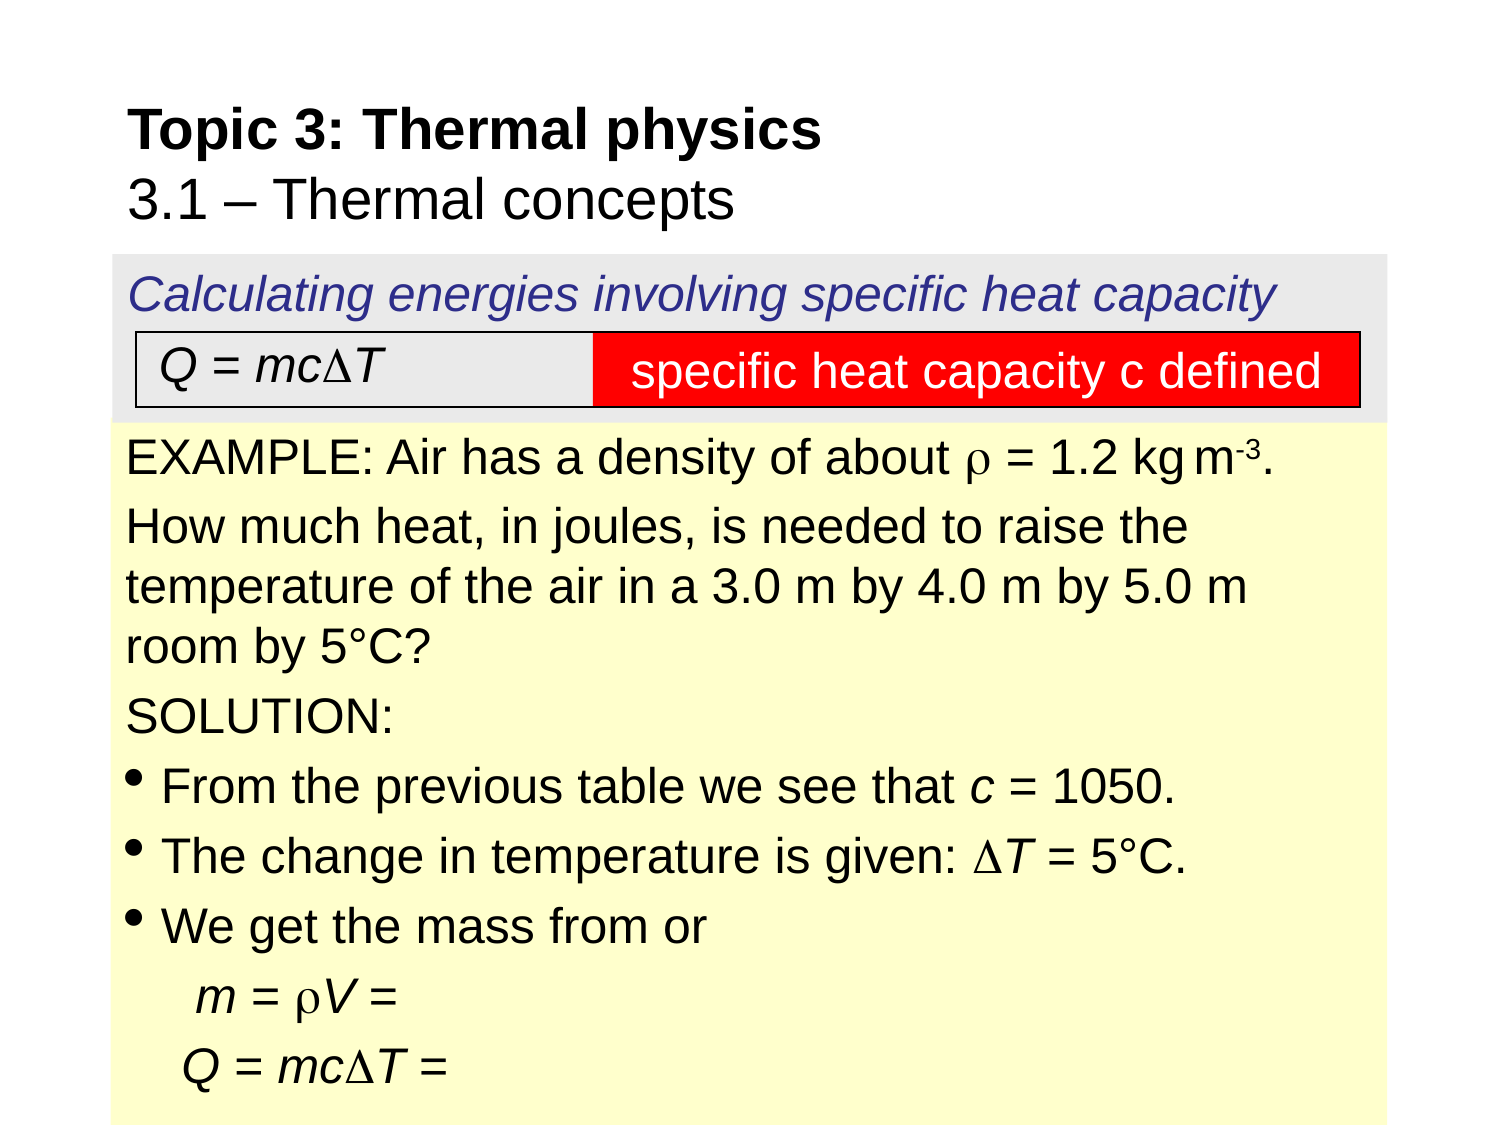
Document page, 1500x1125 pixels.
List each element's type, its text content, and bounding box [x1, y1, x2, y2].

title Topic 3: Thermal physics 3.1 – Thermal concepts [112, 87, 1388, 235]
text_box Calculating energies involving specific heat capacity [112, 254, 1388, 423]
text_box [135, 330, 1361, 408]
